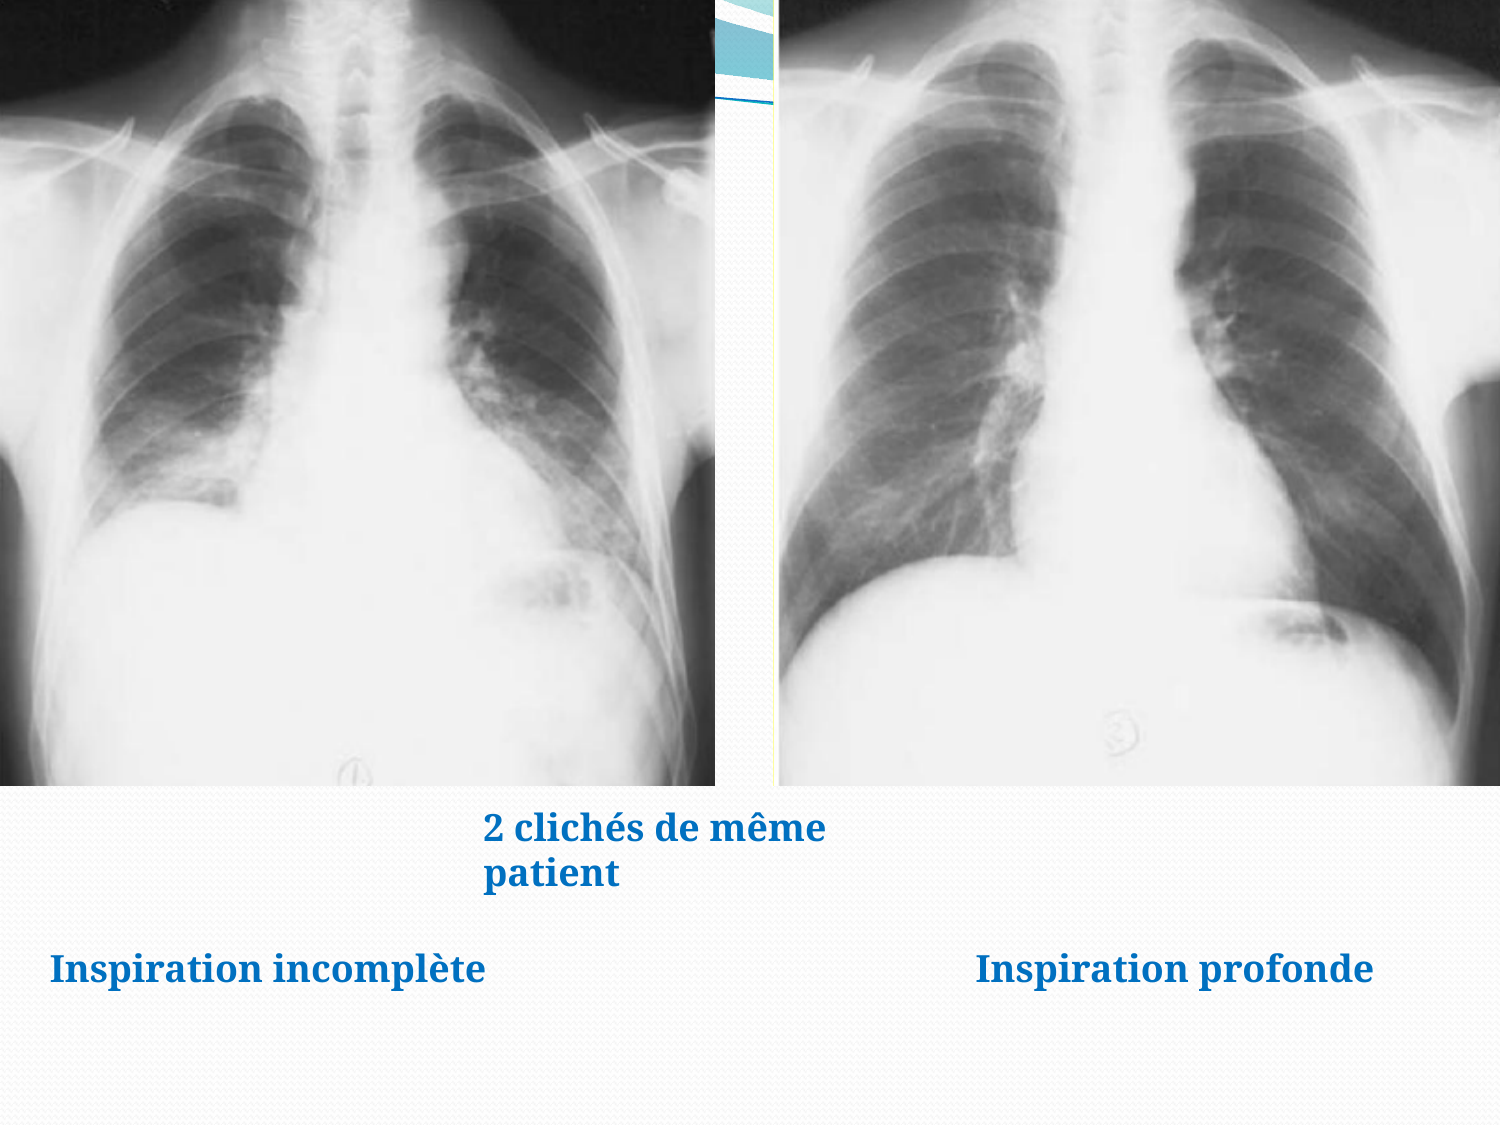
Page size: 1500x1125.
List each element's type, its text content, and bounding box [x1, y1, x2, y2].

text_box 2 clichés de même patient [468, 796, 961, 947]
picture [0, 0, 716, 786]
text_box Inspiration incomplète [35, 937, 528, 1043]
picture [773, 0, 1500, 786]
text_box Inspiration profonde [960, 937, 1453, 1043]
